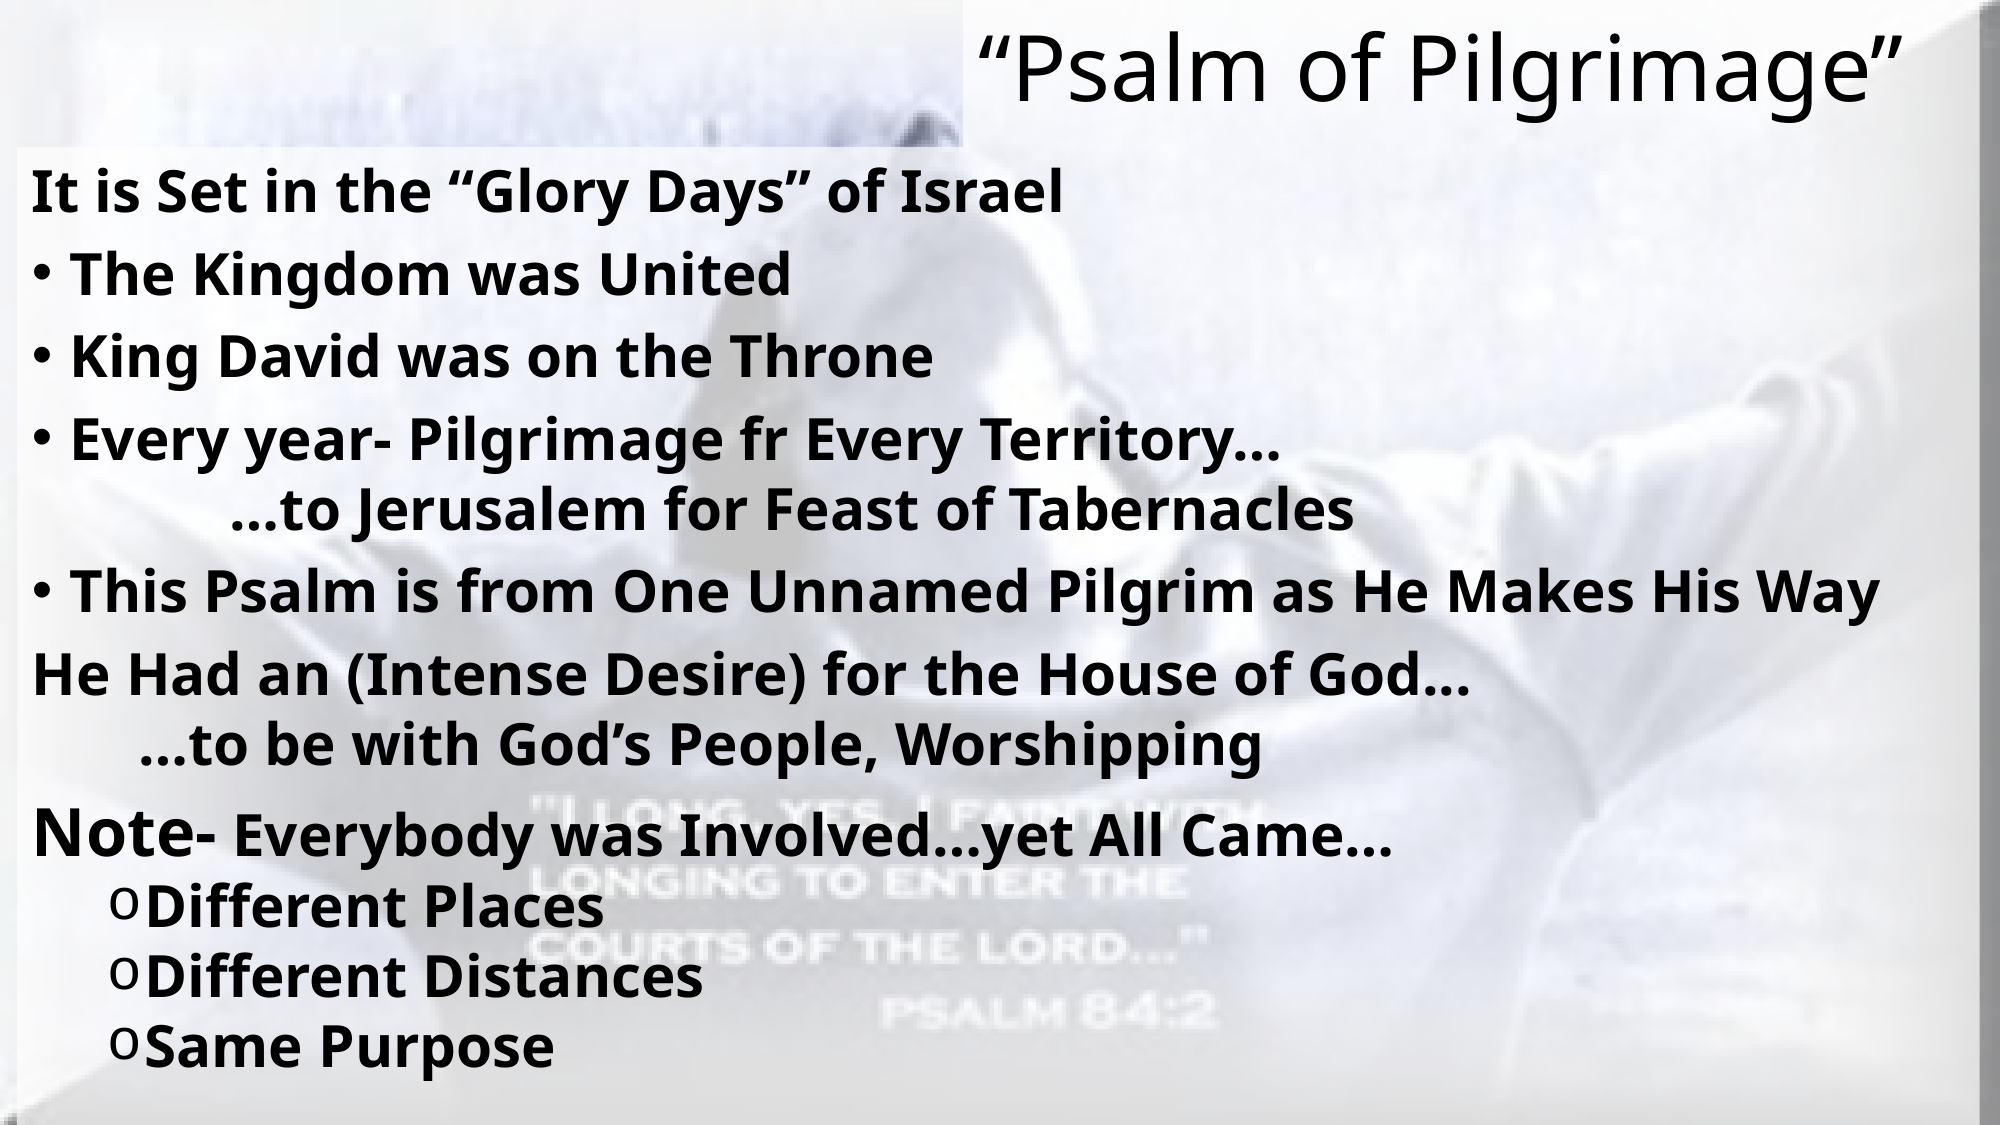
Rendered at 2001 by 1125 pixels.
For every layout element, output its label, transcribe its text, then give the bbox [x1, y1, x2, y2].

title “Psalm of Pilgrimage” [963, 0, 1980, 146]
list It is Set in the “Glory Days” of Israel The Kingdom was United King David was on the Throne Every year- Pilgrimage fr Every Territory… …to Jerusalem for Feast of Tabernacles This Psalm is from One Unnamed Pilgrim as He Makes His Way He Had an (Intense Desire) for the House of God... …to be with God’s People, Worshipping Note- Everybody was Involved…yet All Came… Different Places Different Distances Same Purpose [16, 146, 1980, 1125]
